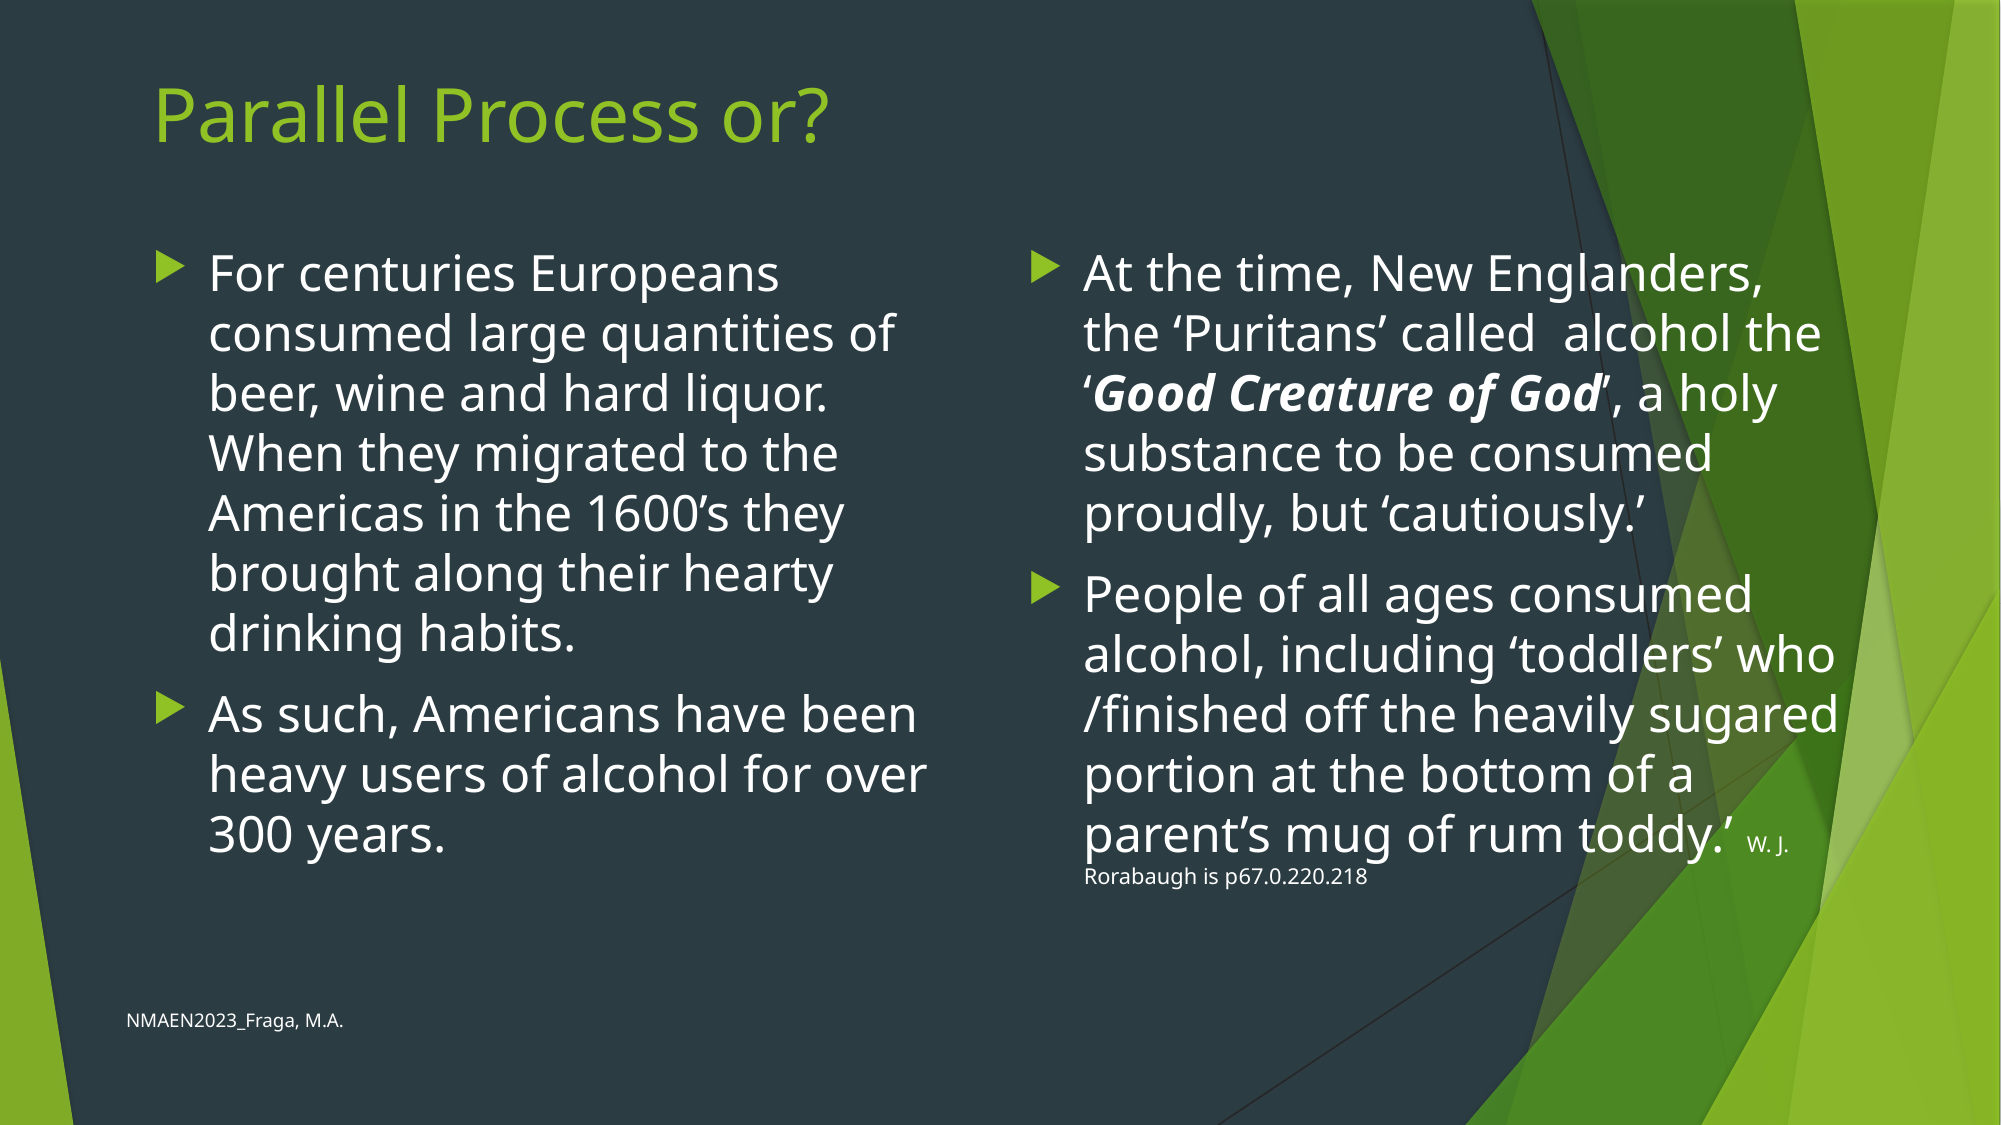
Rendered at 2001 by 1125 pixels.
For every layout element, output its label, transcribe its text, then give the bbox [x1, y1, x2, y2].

footer NMAEN2023_Fraga, M.A. [111, 991, 1145, 1051]
list For centuries Europeans consumed large quantities of beer, wine and hard liquor. When they migrated to the Americas in the 1600’s they brought along their hearty drinking habits. As such, Americans have been heavy users of alcohol for over 300 years. [137, 234, 988, 991]
title Parallel Process or? [137, 59, 1863, 180]
list At the time, New Englanders, the ‘Puritans’ called alcohol the ‘Good Creature of God’, a holy substance to be consumed proudly, but ‘cautiously.’ People of all ages consumed alcohol, including ‘toddlers’ who /finished off the heavily sugared portion at the bottom of a parent’s mug of rum toddy.’ W. J. Rorabaugh is p67.0.220.218 [1012, 234, 1863, 1014]
